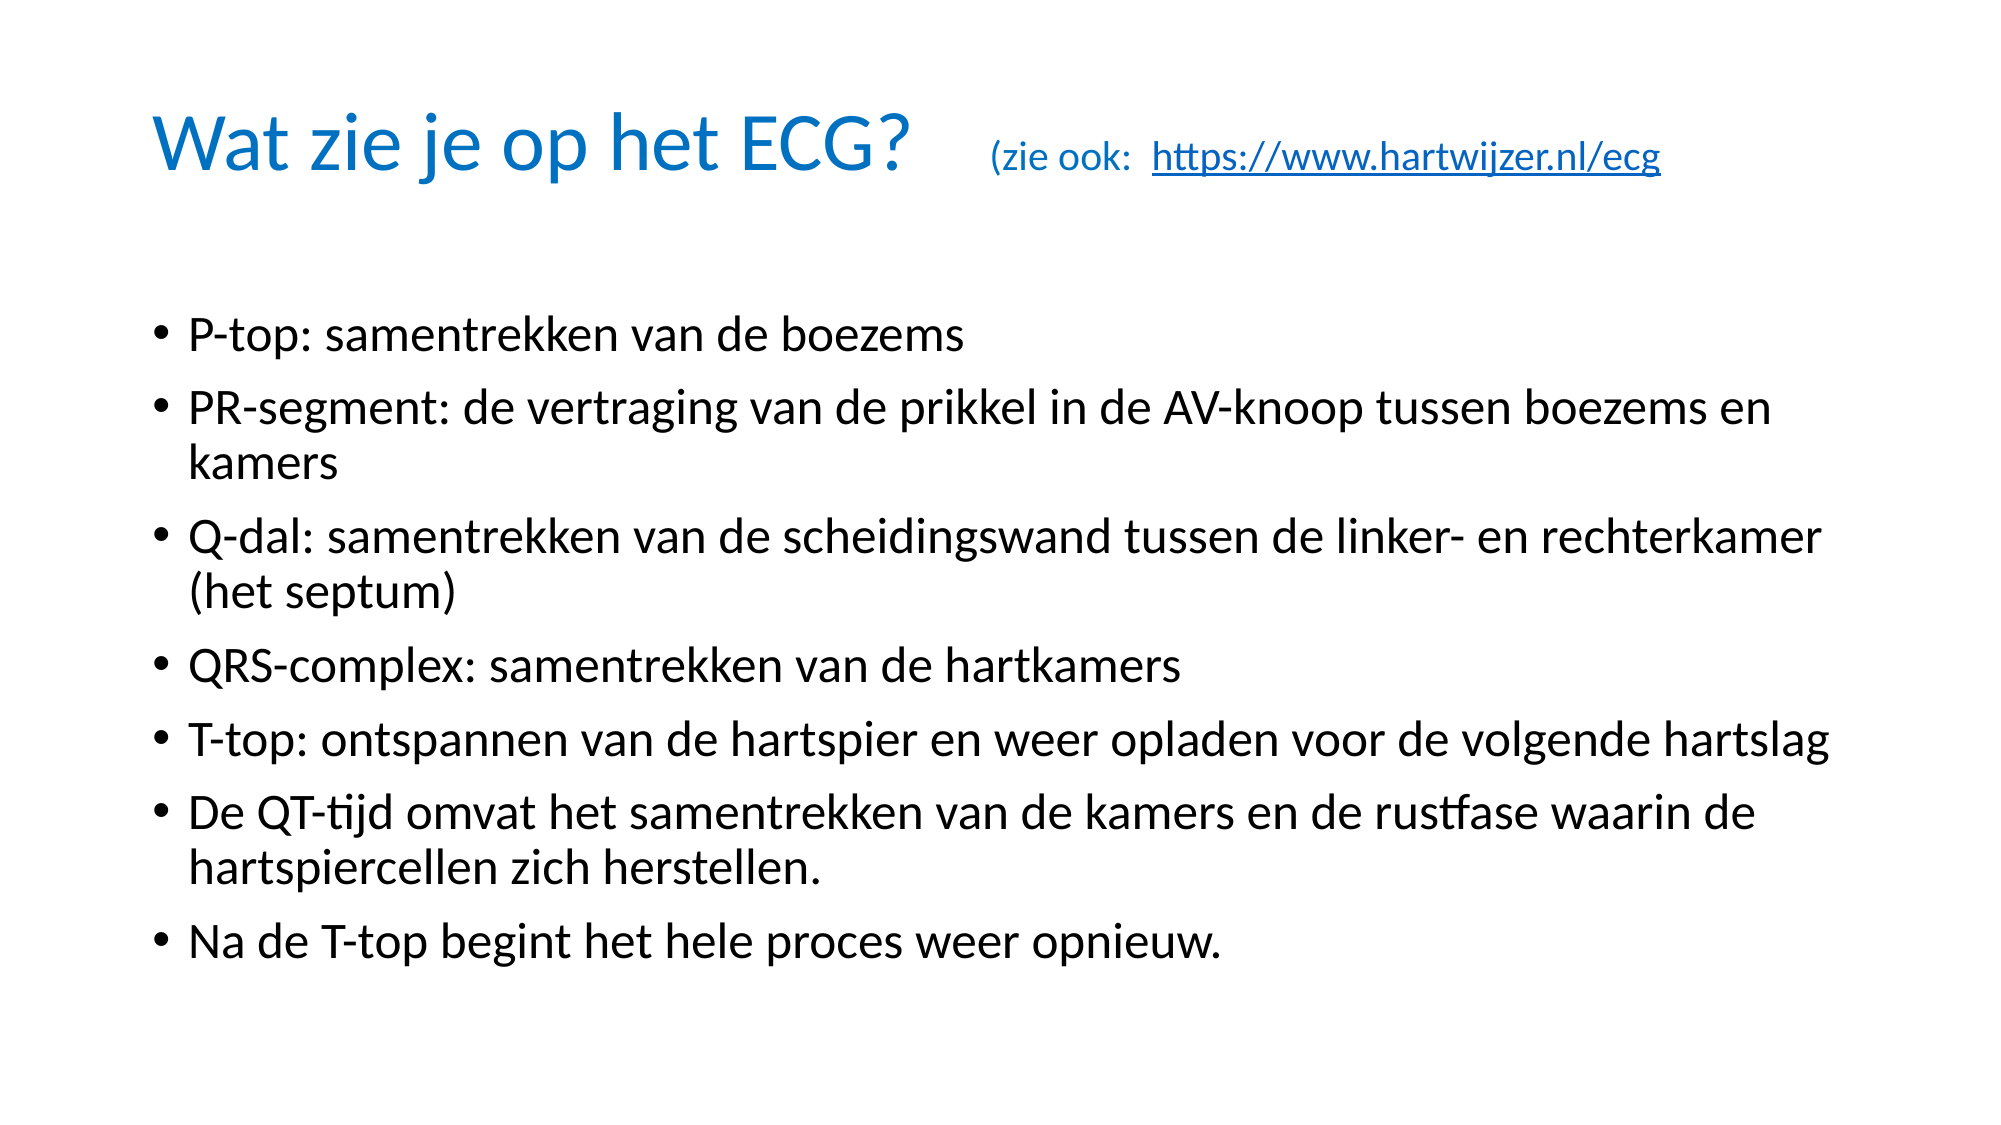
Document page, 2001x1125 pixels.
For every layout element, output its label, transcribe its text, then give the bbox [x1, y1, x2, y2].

title Wat zie je op het ECG? (zie ook: https://www.hartwijzer.nl/ecg [137, 59, 1863, 278]
list P-top: samentrekken van de boezems PR-segment: de vertraging van de prikkel in de AV-knoop tussen boezems en kamers Q-dal: samentrekken van de scheidingswand tussen de linker- en rechterkamer (het septum) QRS-complex: samentrekken van de hartkamers T-top: ontspannen van de hartspier en weer opladen voor de volgende hartslag De QT-tijd omvat het samentrekken van de kamers en de rustfase waarin de hartspiercellen zich herstellen. Na de T-top begint het hele proces weer opnieuw. [137, 299, 1863, 1014]
